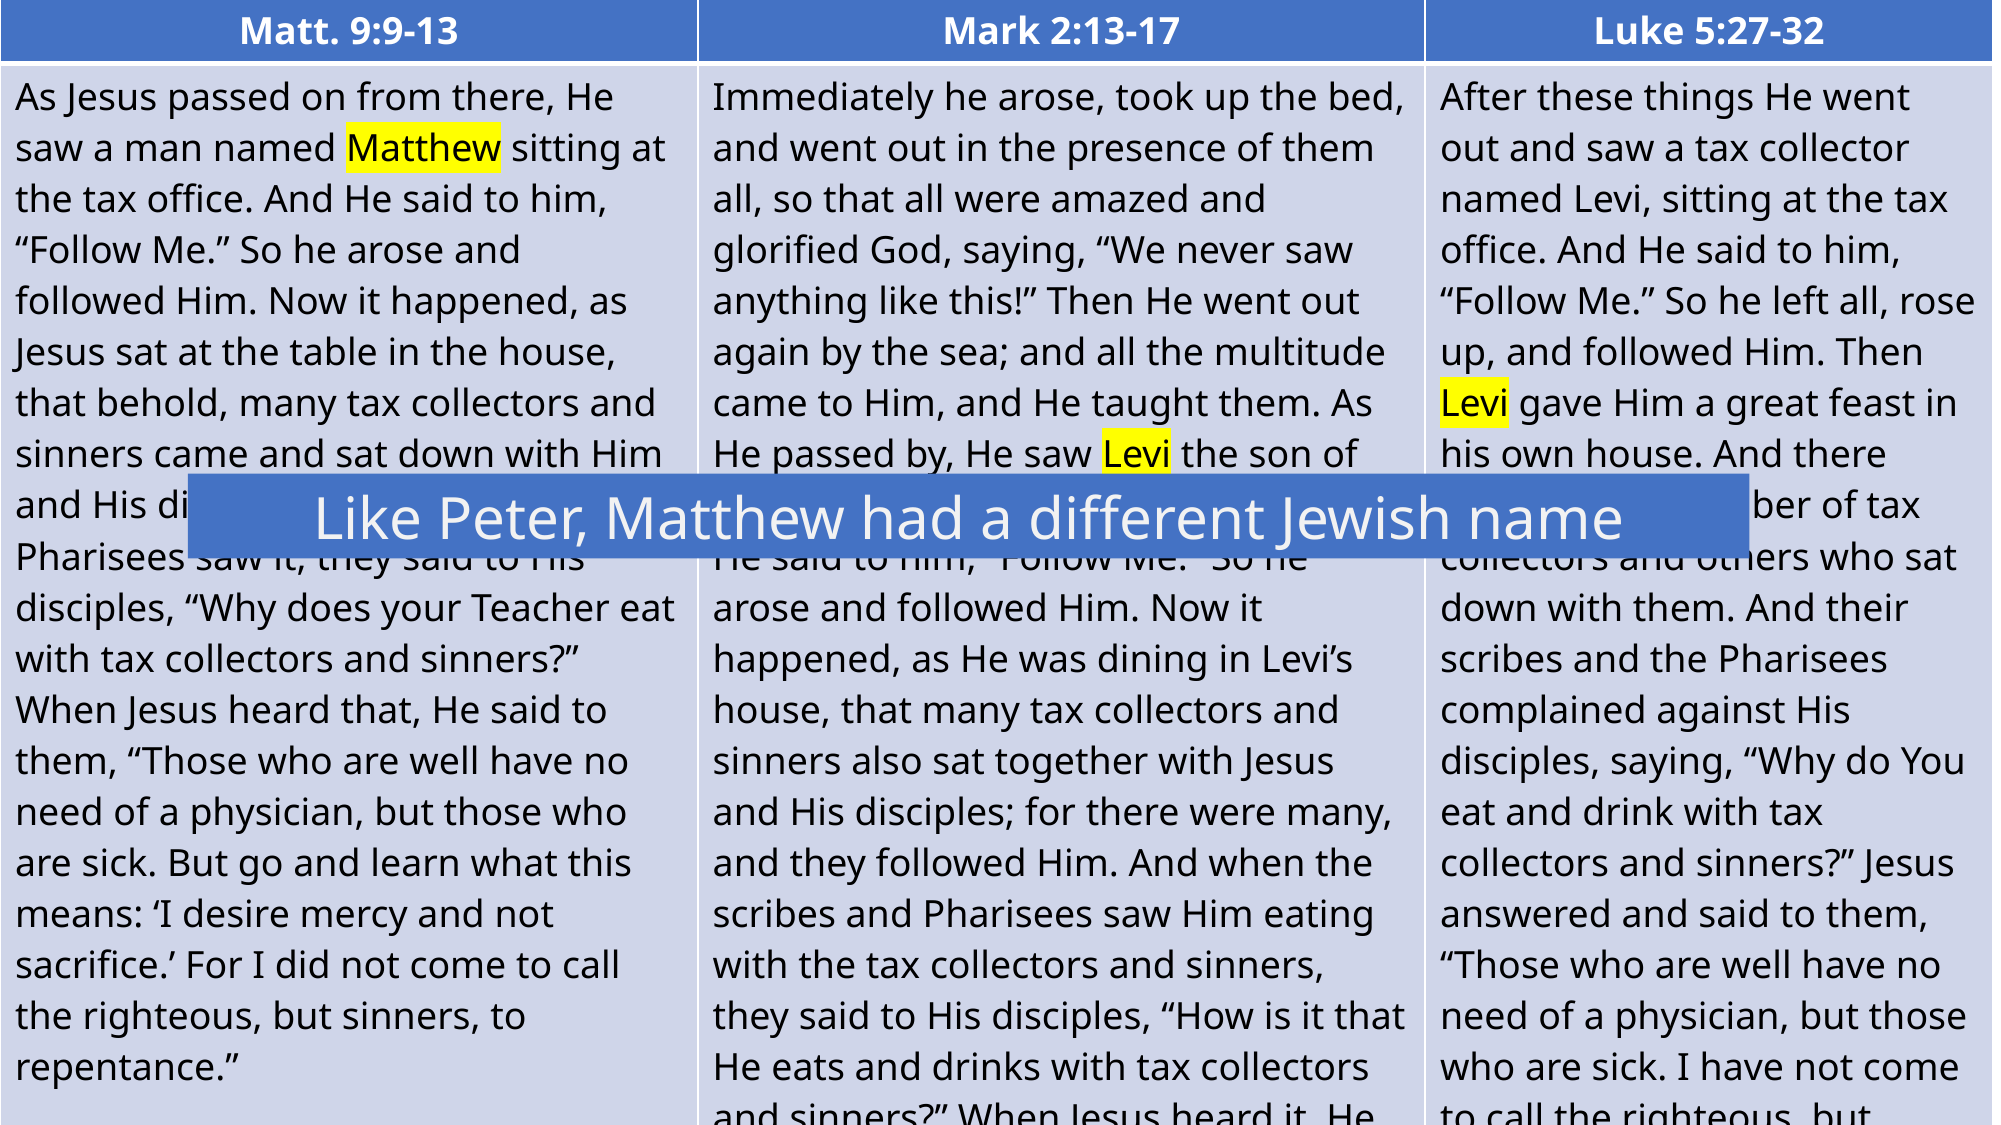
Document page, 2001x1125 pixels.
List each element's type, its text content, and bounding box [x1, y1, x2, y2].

table_header Matt. 9:9-13 [1, 0, 697, 61]
table_cell Immediately he arose, took up the bed, and went out in the presence of them all, so that all were amazed and glorified God, saying, “We never saw anything like this!” Then He went out again by the sea; and all the multitude came to Him, and He taught them. As He passed by, He saw Levi the son of Alphaeus sitting at the tax office. And He said to him, “Follow Me.” So he arose and followed Him. Now it happened, as He was dining in Levi’s house, that many tax collectors and sinners also sat together with Jesus and His disciples; for there were many, and they followed Him. And when the scribes and Pharisees saw Him eating with the tax collectors and sinners, they said to His disciples, “How is it that He eats and drinks with tax collectors and sinners?” When Jesus heard it, He said to them, “Those who are well have no need of a physician, but those who are sick. I did not come to call the righteous, but sinners, to repentance.” [699, 66, 1424, 473]
table_cell As Jesus passed on from there, He saw a man named Matthew sitting at the tax office. And He said to him, “Follow Me.” So he arose and followed Him. Now it happened, as Jesus sat at the table in the house, that behold, many tax collectors and sinners came and sat down with Him and His disciples. And when the Pharisees saw it, they said to His disciples, “Why does your Teacher eat with tax collectors and sinners?” When Jesus heard that, He said to them, “Those who are well have no need of a physician, but those who are sick. But go and learn what this means: ‘I desire mercy and not sacrifice.’ For I did not come to call the righteous, but sinners, to repentance.” [1, 66, 697, 1125]
table_cell Immediately he arose, took up the bed, and went out in the presence of them all, so that all were amazed and glorified God, saying, “We never saw anything like this!” Then He went out again by the sea; and all the multitude came to Him, and He taught them. As He passed by, He saw Levi the son of Alphaeus sitting at the tax office. And He said to him, “Follow Me.” So he arose and followed Him. Now it happened, as He was dining in Levi’s house, that many tax collectors and sinners also sat together with Jesus and His disciples; for there were many, and they followed Him. And when the scribes and Pharisees saw Him eating with the tax collectors and sinners, they said to His disciples, “How is it that He eats and drinks with tax collectors and sinners?” When Jesus heard it, He said to them, “Those who are well have no need of a physician, but those who are sick. I did not come to call the righteous, but sinners, to repentance.” [699, 559, 1424, 1125]
table_header Mark 2:13-17 [699, 0, 1424, 61]
table_cell After these things He went out and saw a tax collector named Levi, sitting at the tax office. And He said to him, “Follow Me.” So he left all, rose up, and followed Him. Then Levi gave Him a great feast in his own house. And there were a great number of tax collectors and others who sat down with them. And their scribes and the Pharisees complained against His disciples, saying, “Why do You eat and drink with tax collectors and sinners?” Jesus answered and said to them, “Those who are well have no need of a physician, but those who are sick. I have not come to call the righteous, but sinners, to repentance.” [1426, 66, 1992, 1125]
text_box Like Peter, Matthew had a different Jewish name [187, 473, 1750, 559]
table_header Luke 5:27-32 [1426, 0, 1992, 61]
